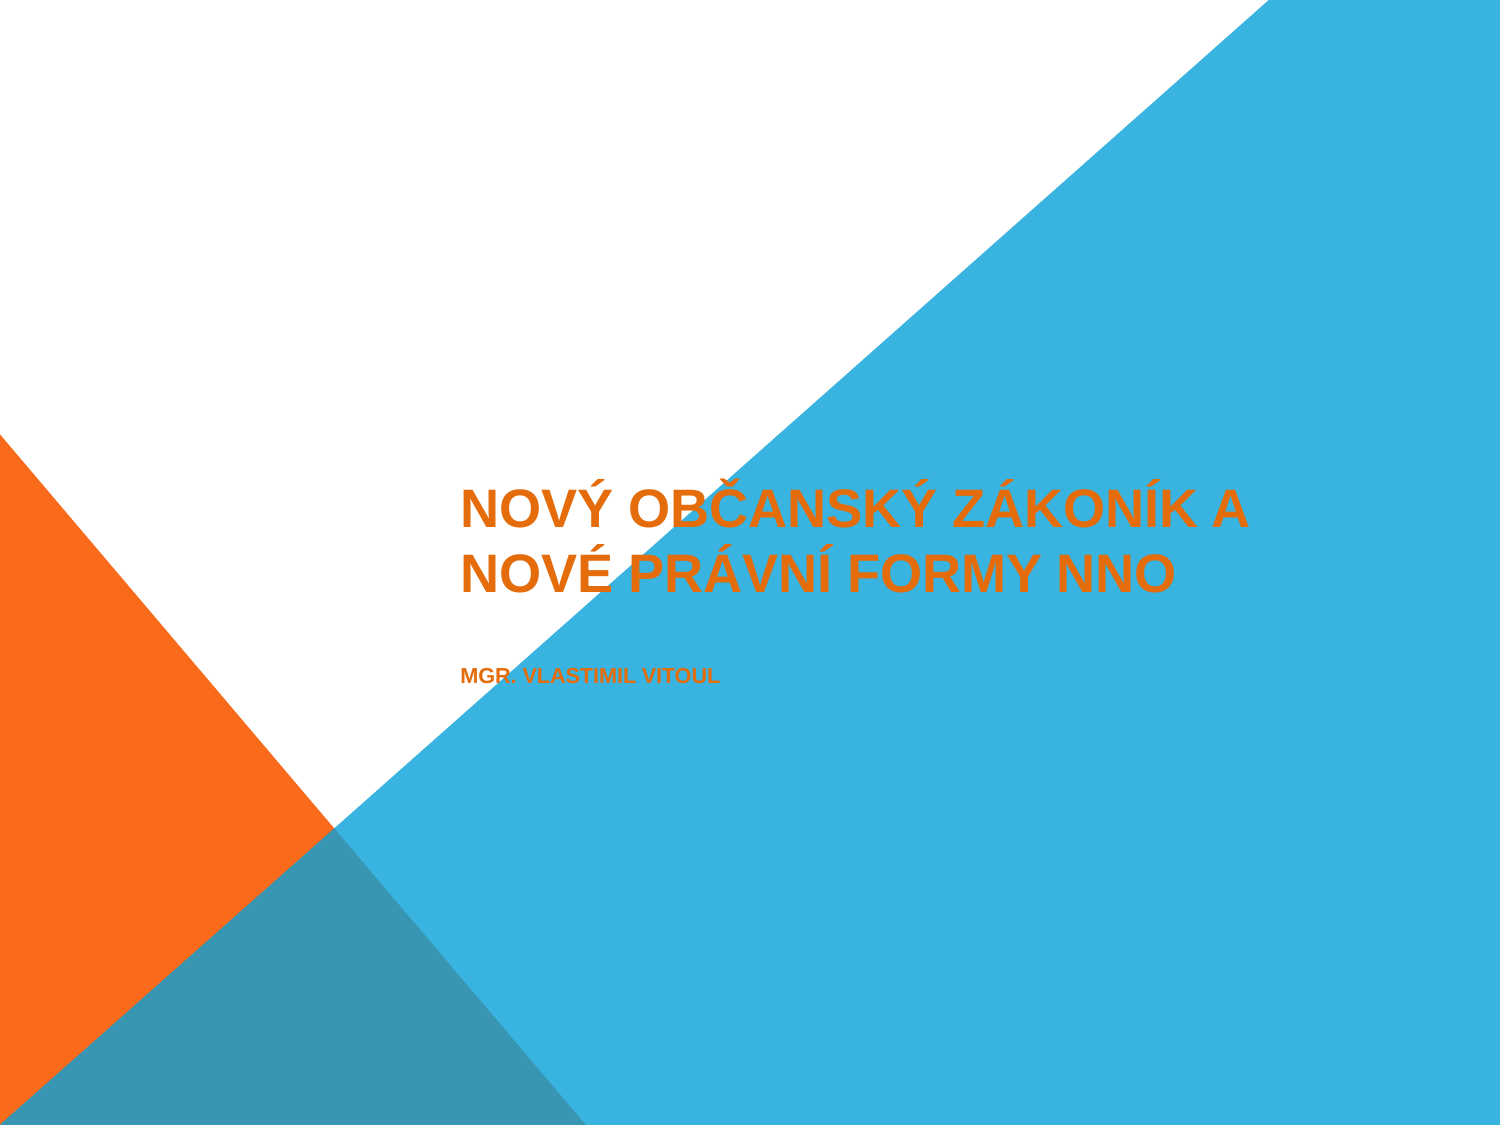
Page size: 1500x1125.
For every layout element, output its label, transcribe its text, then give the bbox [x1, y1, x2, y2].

title Nový občanský zákoník a nové právní formy NNO Mgr. Vlastimil Vitoul [445, 421, 1301, 715]
